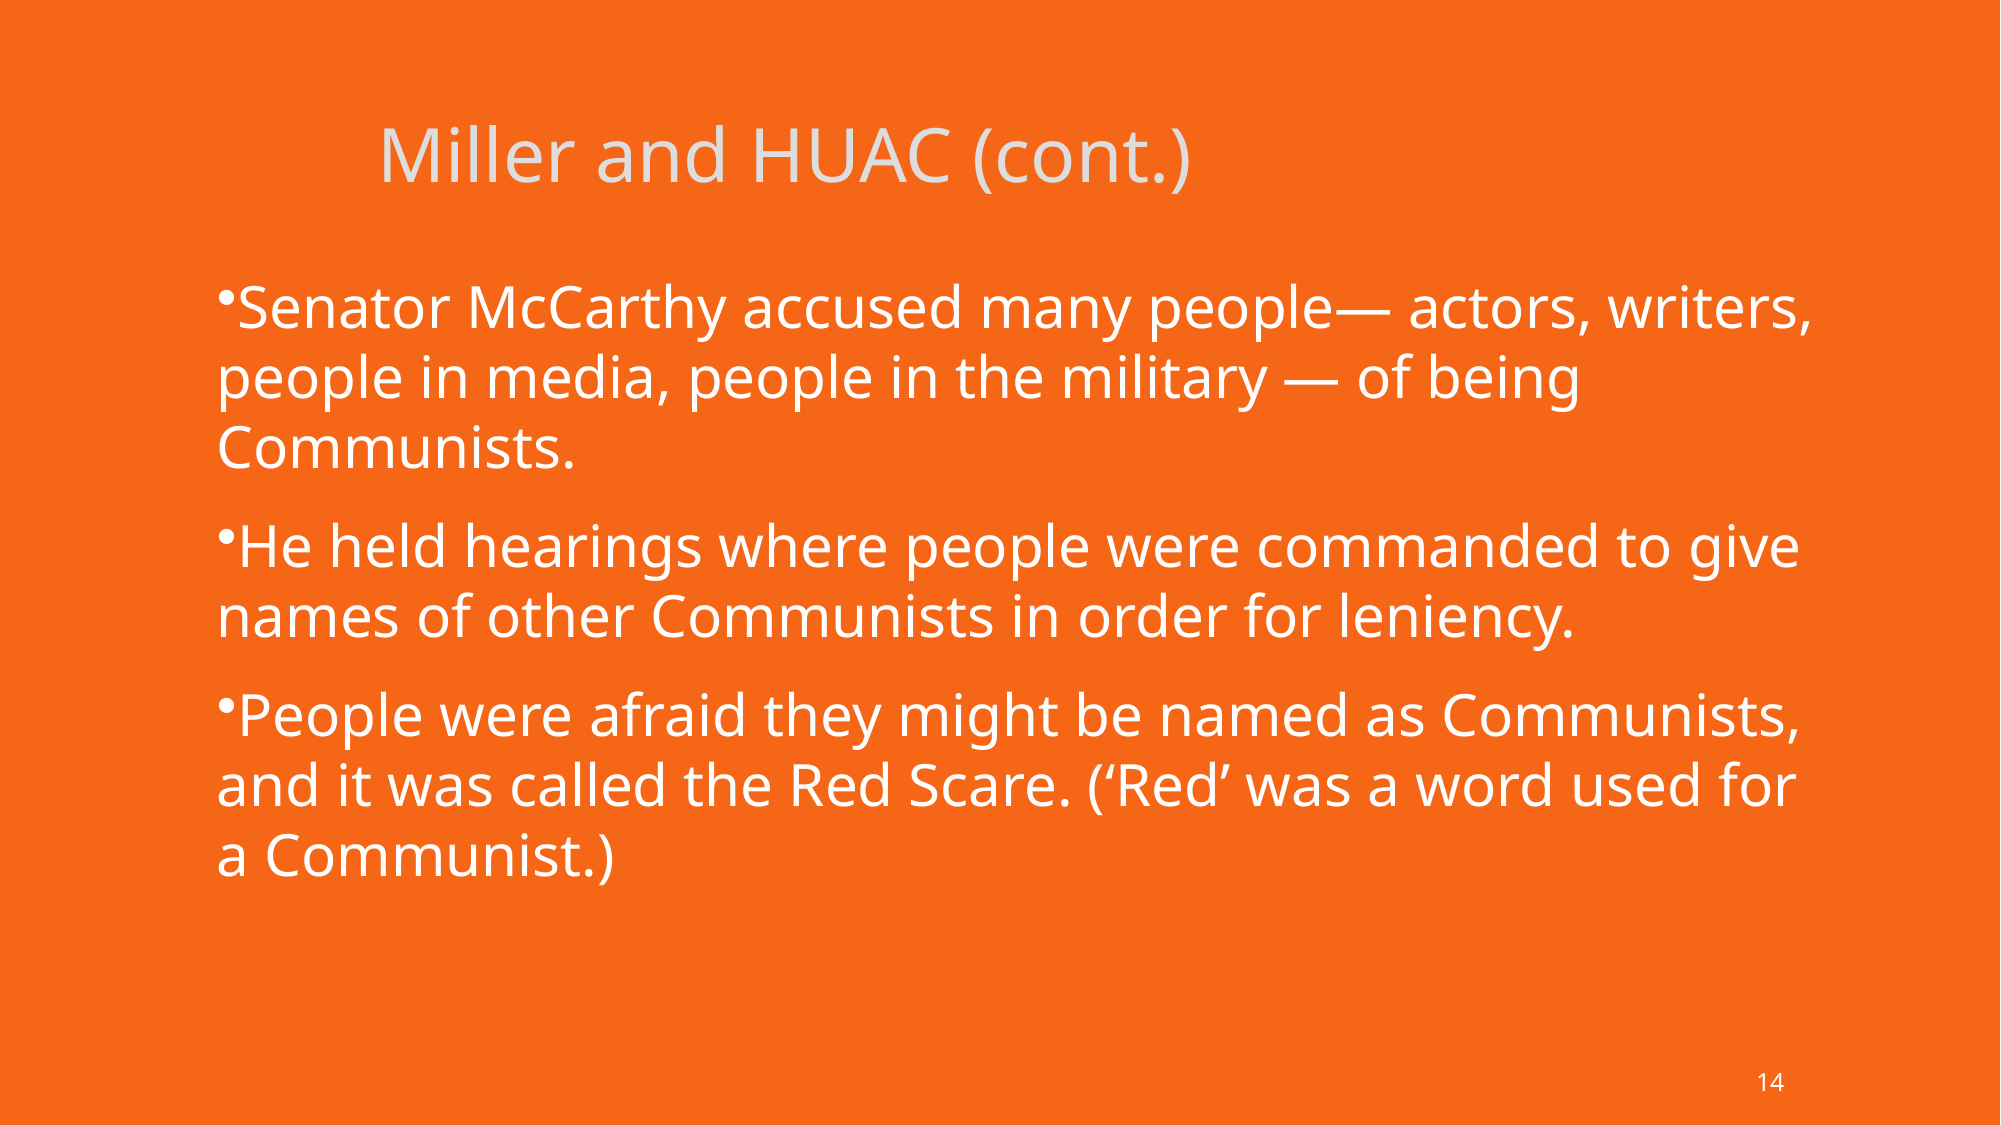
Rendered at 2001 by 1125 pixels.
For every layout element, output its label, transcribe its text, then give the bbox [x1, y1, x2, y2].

text_box Miller and HUAC (cont.) [362, 99, 1388, 205]
text_box Senator McCarthy accused many people— actors, writers, people in media, people in the military — of being Communists. He held hearings where people were commanded to give names of other Communists in order for leniency. People were afraid they might be named as Communists, and it was called the Red Scare. (‘Red’ was a word used for a Communist.) [202, 262, 1830, 896]
slide_number 14 [1748, 1053, 1904, 1114]
